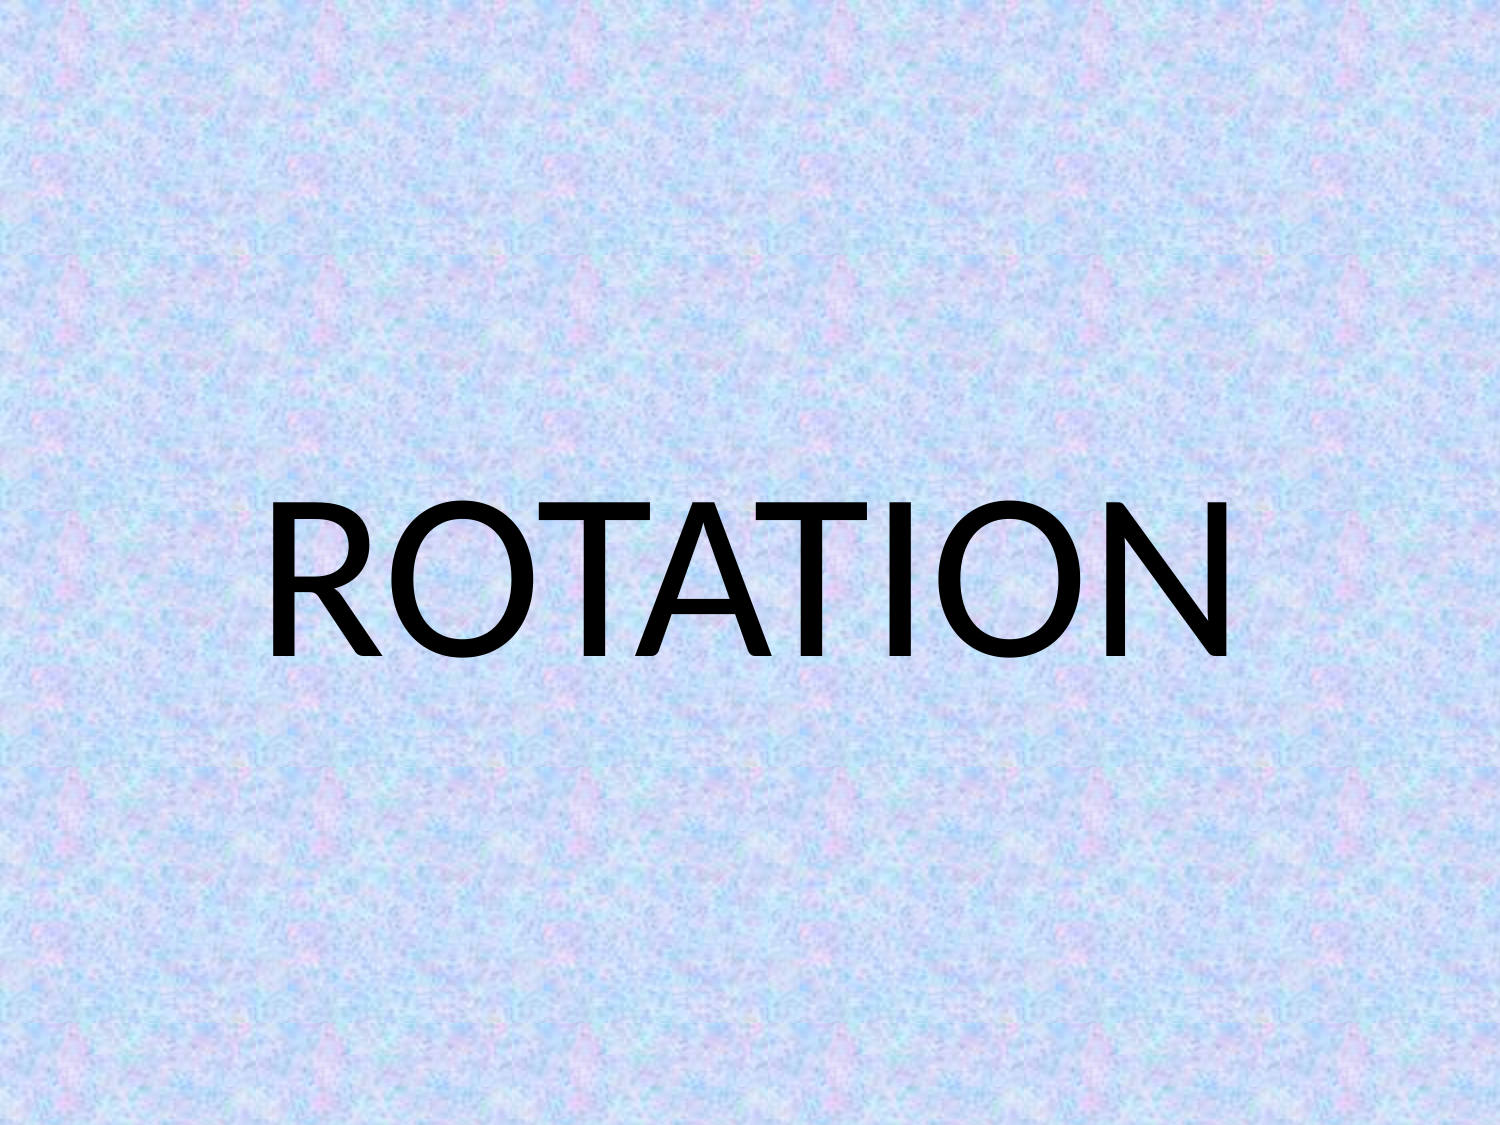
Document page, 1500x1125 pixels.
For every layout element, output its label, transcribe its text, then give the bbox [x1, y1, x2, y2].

text_box ROTATION [43, 409, 1457, 713]
picture [0, 0, 1500, 1125]
